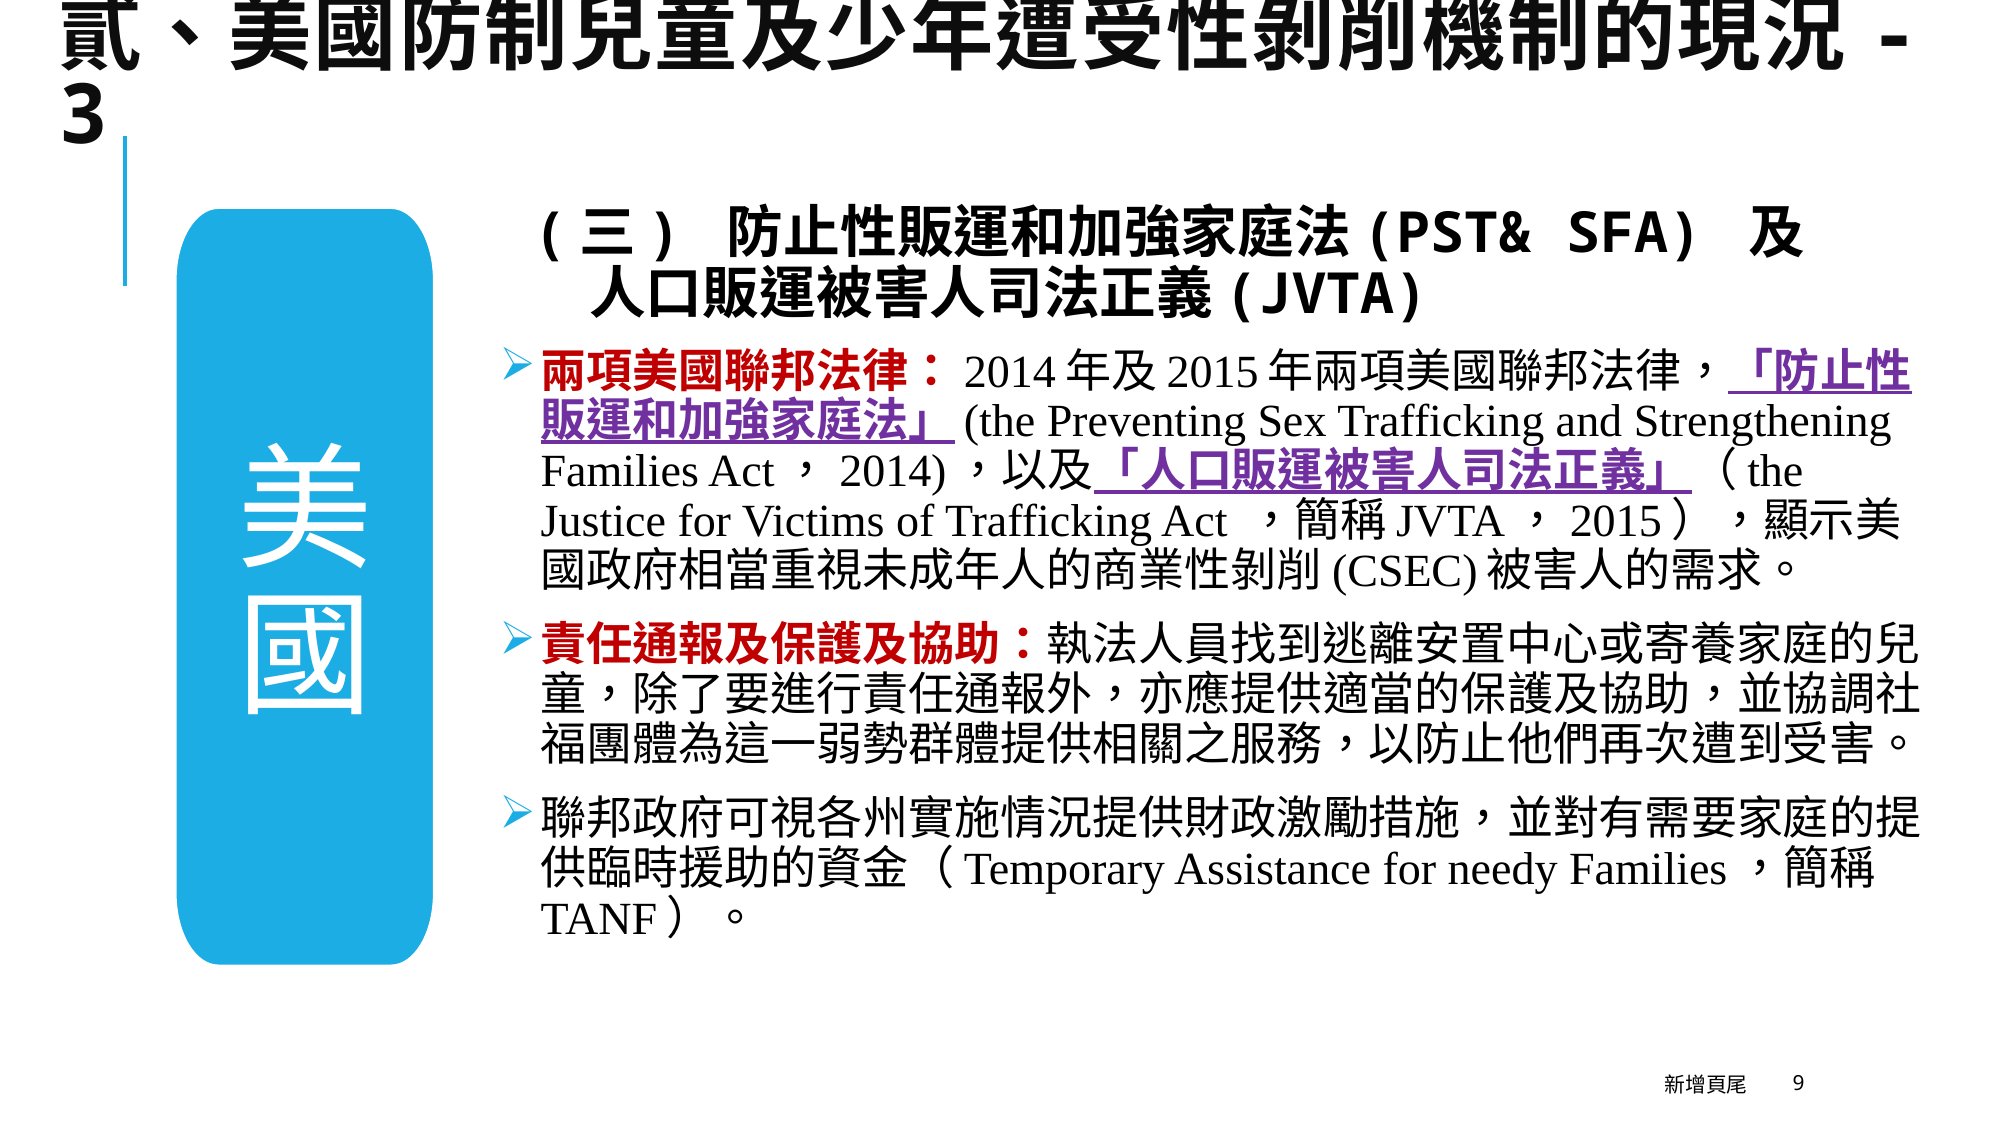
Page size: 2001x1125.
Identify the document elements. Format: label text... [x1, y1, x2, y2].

list (三) 防止性販運和加強家庭法(PST& SFA) 及 人口販運被害人司法正義(JVTA) 兩項美國聯邦法律：2014年及2015年兩項美國聯邦法律，「防止性販運和加強家庭法」(the Preventing Sex Trafficking and Strengthening Families Act，2014)，以及「人口販運被害人司法正義」（the Justice for Victims of Trafficking Act ，簡稱JVTA，2015），顯示美國政府相當重視未成年人的商業性剝削(CSEC)被害人的需求。 責任通報及保護及協助：執法人員找到逃離安置中心或寄養家庭的兒童，除了要進行責任通報外，亦應提供適當的保護及協助，並協調社福團體為這一弱勢群體提供相關之服務，以防止他們再次遭到受害。 聯邦政府可視各州實施情況提供財政激勵措施，並對有需要家庭的提供臨時援助的資金（Temporary Assistance for needy Families，簡稱TANF）。 [492, 196, 1938, 1047]
footer 新增頁尾 [794, 1061, 1763, 1107]
text_box 美國 [173, 205, 437, 968]
title 貳、美國防制兒童及少年遭受性剝削機制的現況-3 [0, 0, 1973, 159]
slide_number 9 [1777, 1061, 1938, 1107]
